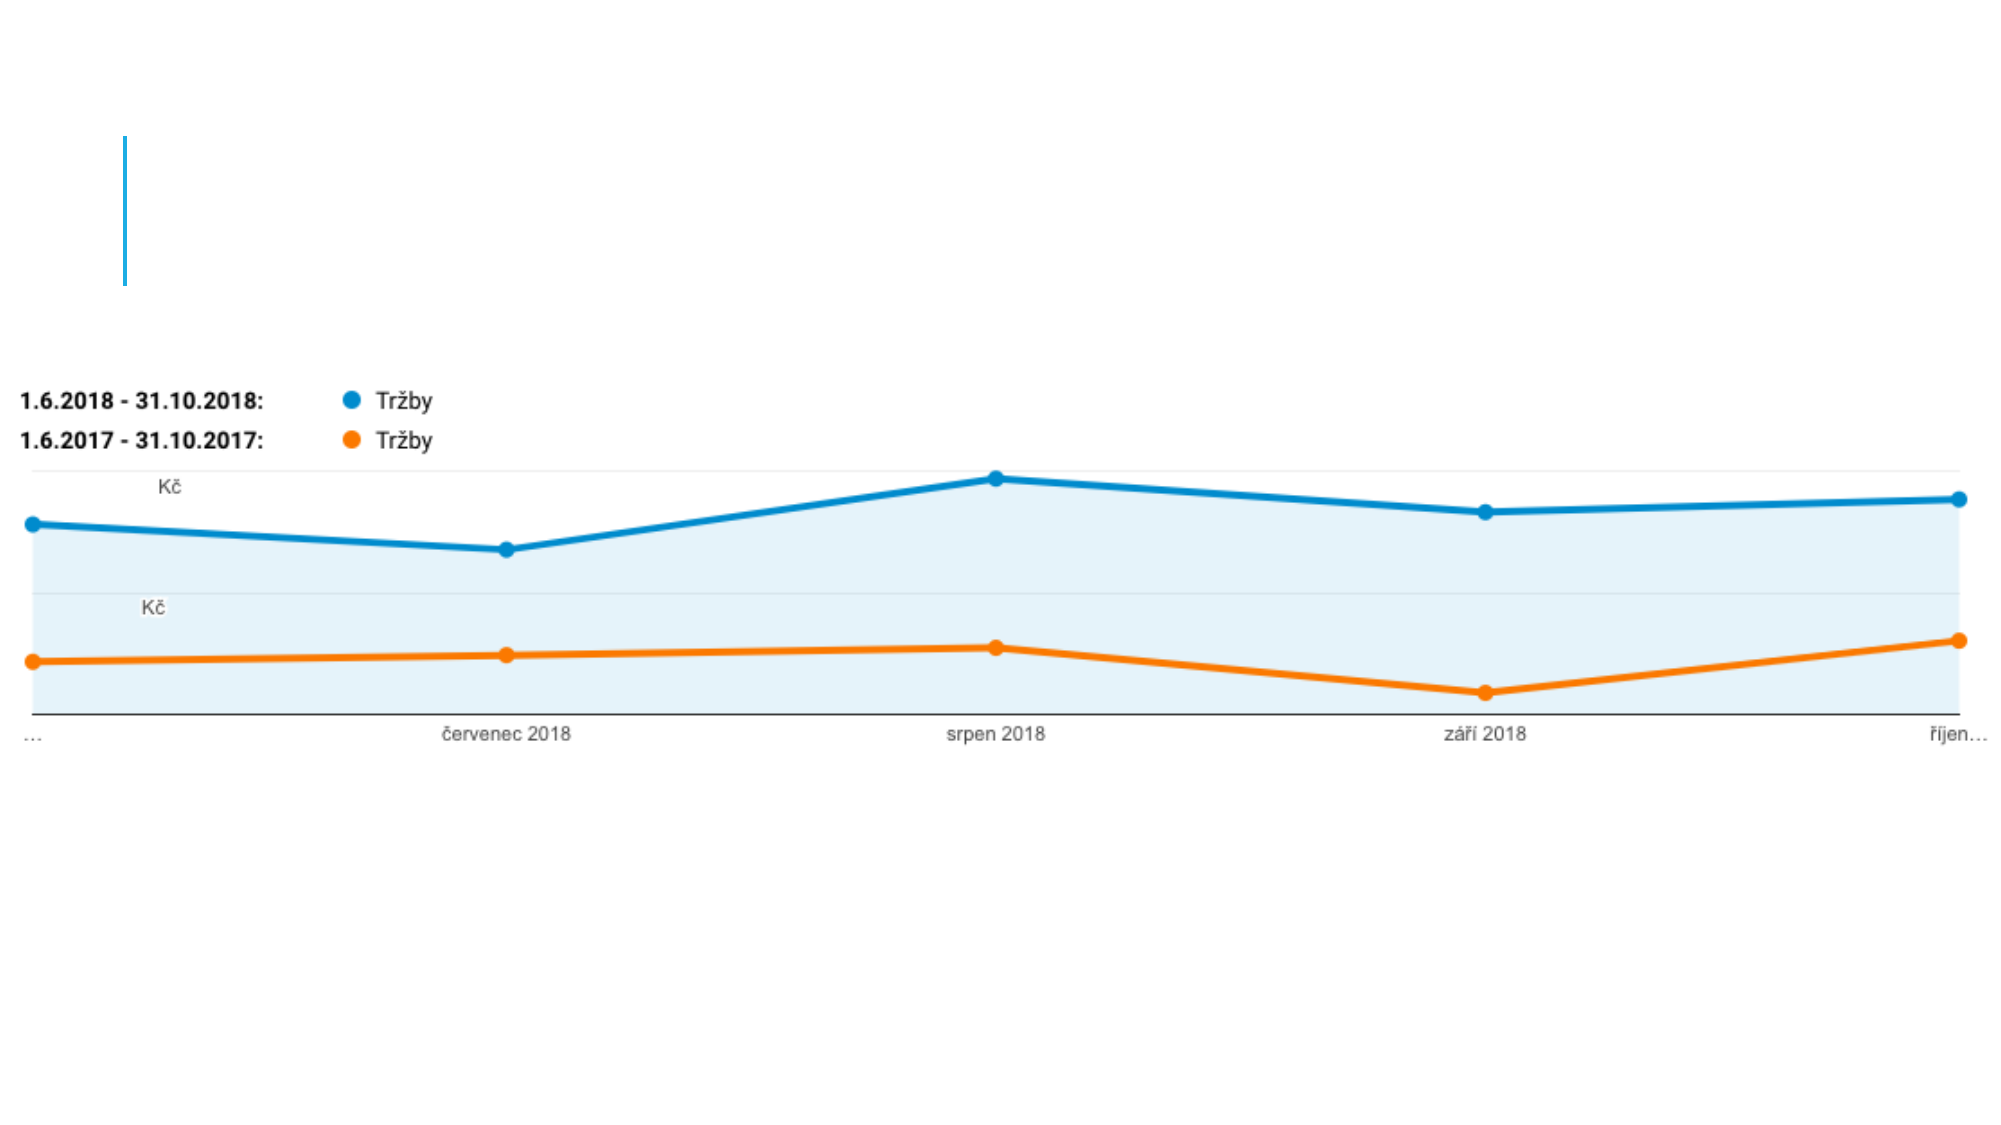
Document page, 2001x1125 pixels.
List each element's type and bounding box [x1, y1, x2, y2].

picture [0, 375, 2000, 750]
